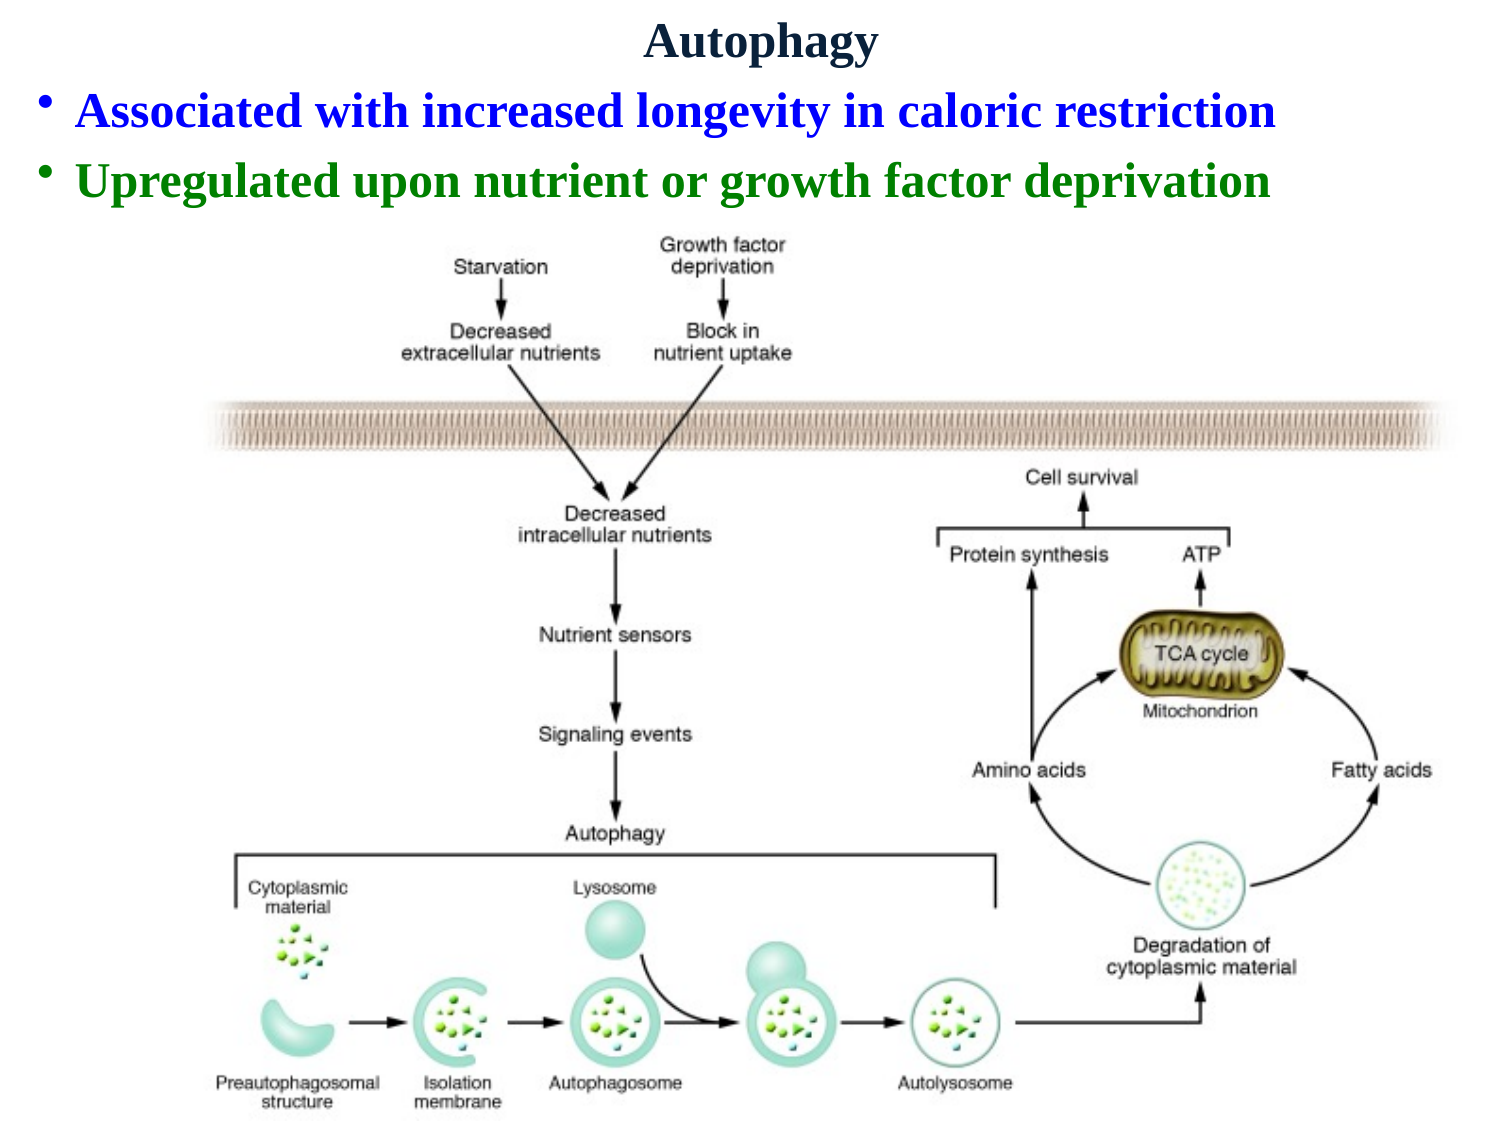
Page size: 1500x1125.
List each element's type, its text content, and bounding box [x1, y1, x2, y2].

picture [174, 230, 1482, 1122]
text_box Autophagy Associated with increased longevity in caloric restriction Upregulated upon nutrient or growth factor deprivation [0, 0, 1500, 288]
